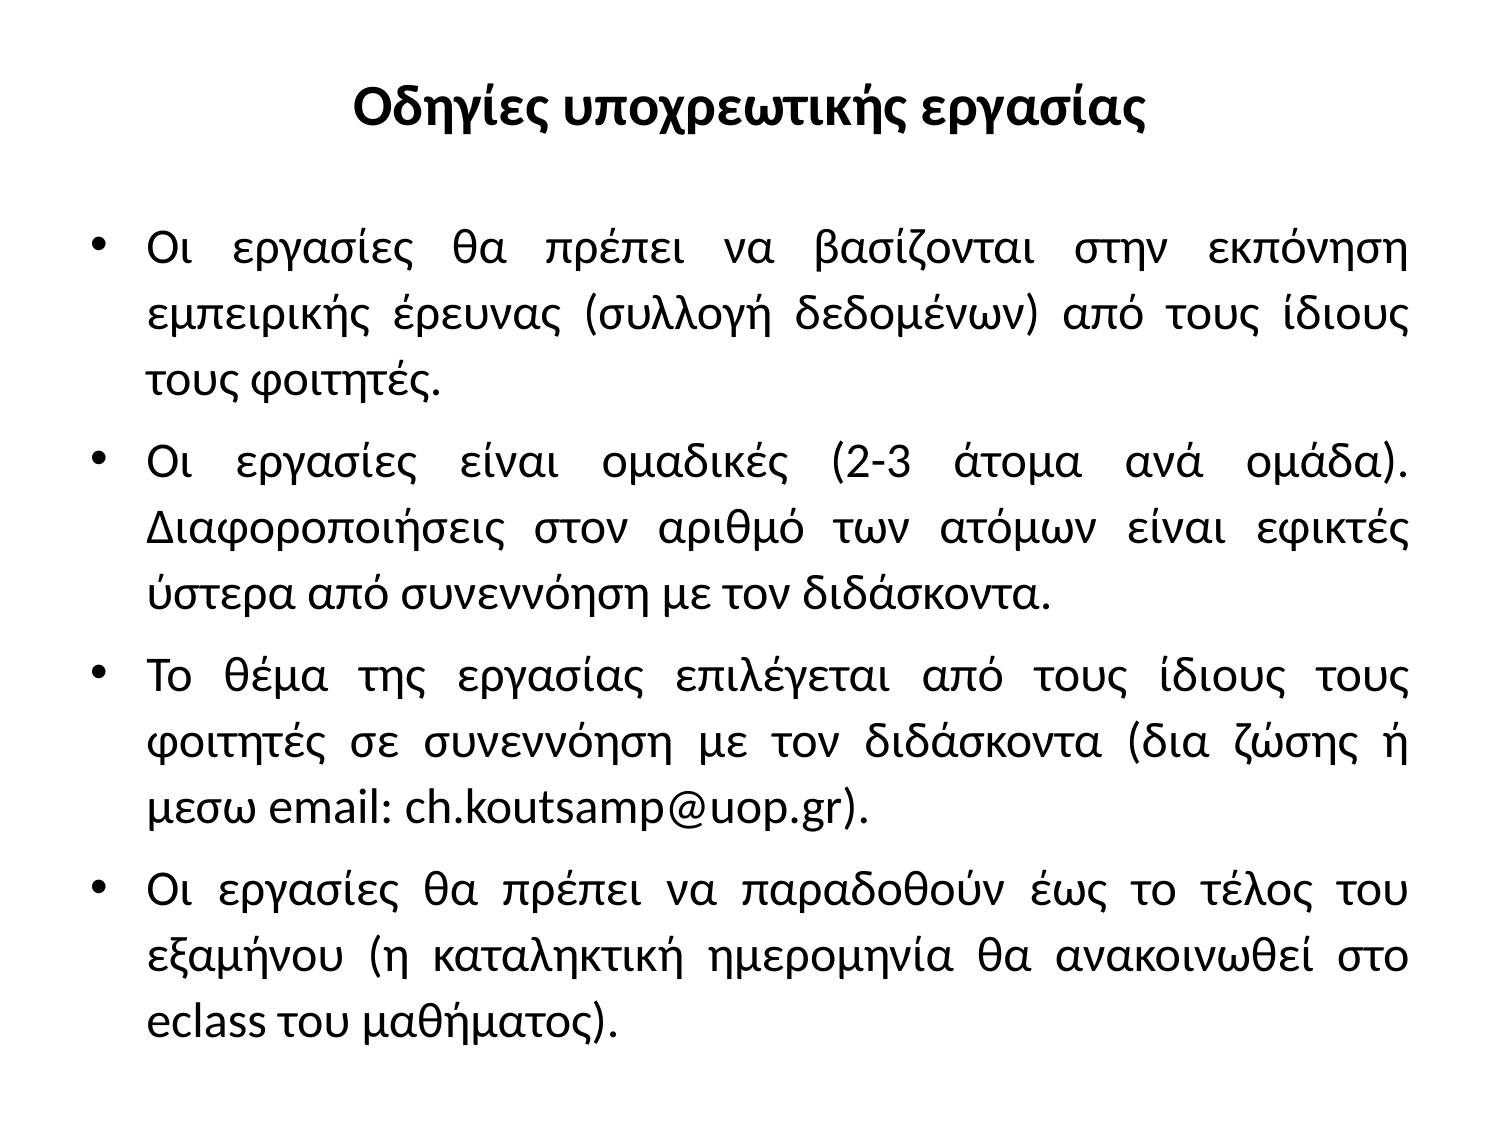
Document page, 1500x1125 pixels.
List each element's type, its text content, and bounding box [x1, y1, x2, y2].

list Οι εργασίες θα πρέπει να βασίζονται στην εκπόνηση εμπειρικής έρευνας (συλλογή δεδομένων) από τους ίδιους τους φοιτητές. Οι εργασίες είναι ομαδικές (2-3 άτομα ανά ομάδα). Διαφοροποιήσεις στον αριθμό των ατόμων είναι εφικτές ύστερα από συνεννόηση με τον διδάσκοντα. Το θέμα της εργασίας επιλέγεται από τους ίδιους τους φοιτητές σε συνεννόηση με τον διδάσκοντα (δια ζώσης ή μεσω email: ch.koutsamp@uop.gr). Οι εργασίες θα πρέπει να παραδοθούν έως το τέλος του εξαμήνου (η καταληκτική ημερομηνία θα ανακοινωθεί στο eclass του μαθήματος). [75, 200, 1425, 1050]
title Οδηγίες υποχρεωτικής εργασίας [75, 37, 1425, 168]
